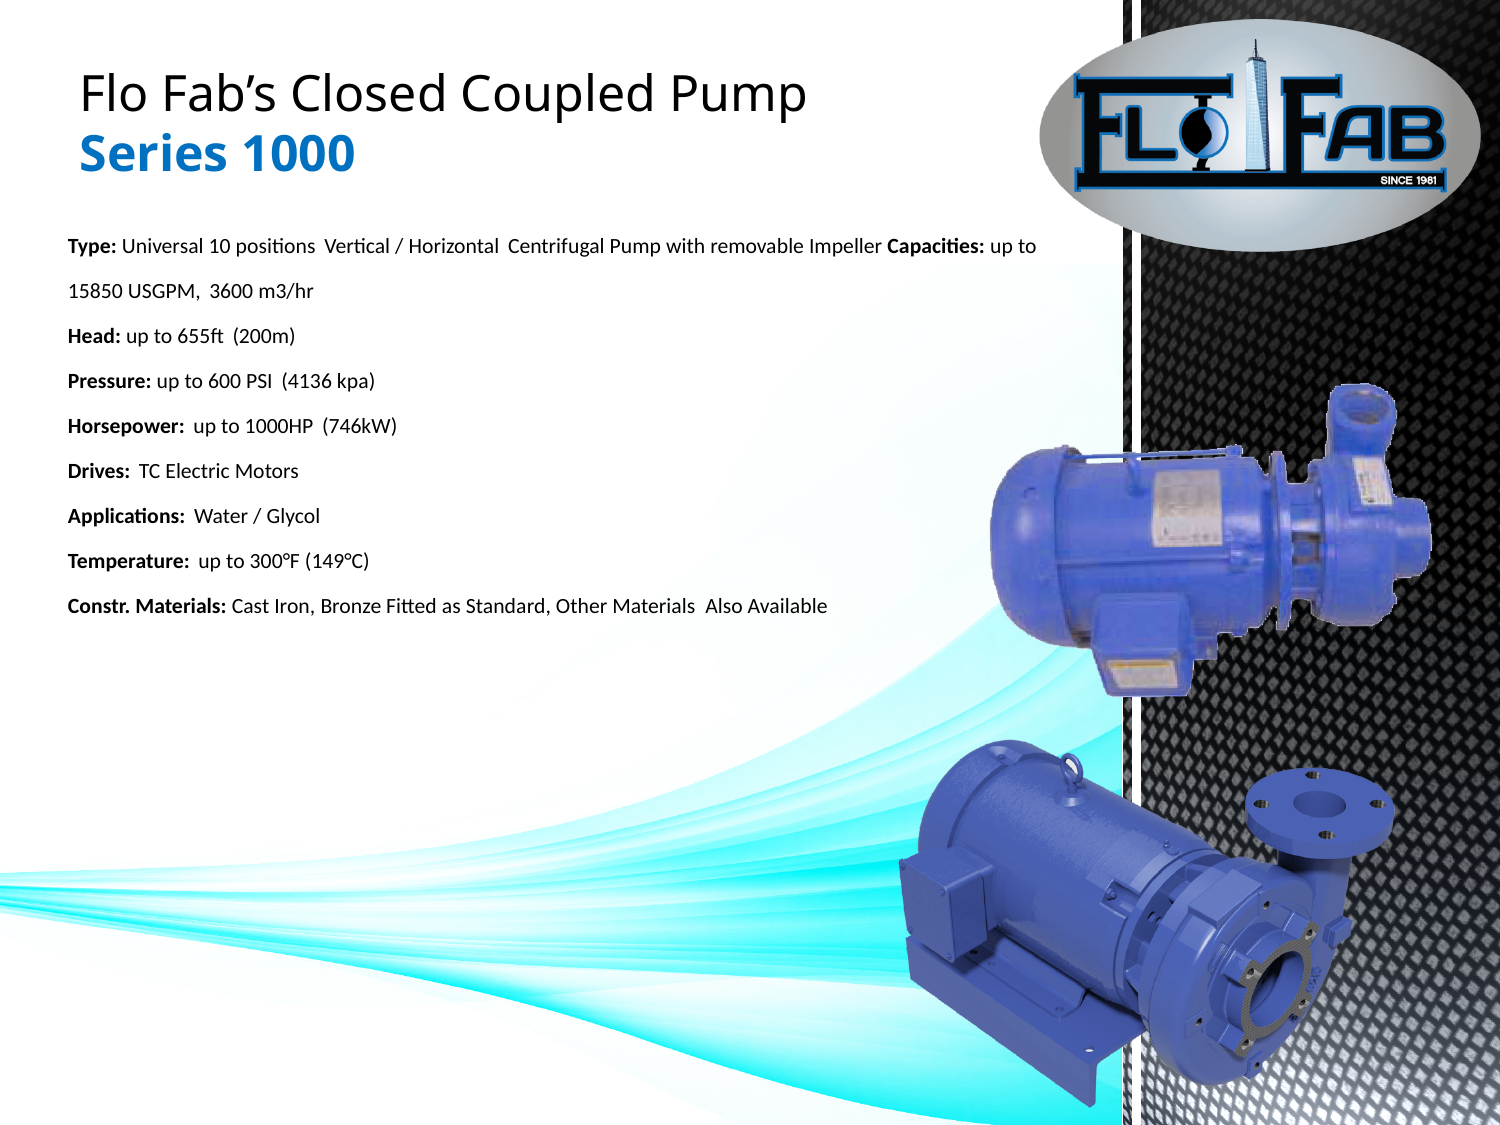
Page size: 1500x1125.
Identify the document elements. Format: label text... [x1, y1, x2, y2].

picture [0, 0, 1500, 1125]
text_box Type: Universal 10 positions Vertical / Horizontal Centrifugal Pump with removable Impeller Capacities: up to 15850 USGPM, 3600 m3/hr Head: up to 655ft (200m) Pressure: up to 600 PSI (4136 kpa) Horsepower: up to 1000HP (746kW) Drives: TC Electric Motors Applications: Water / Glycol Temperature: up to 300°F (149°C) Constr. Materials: Cast Iron, Bronze Fitted as Standard, Other Materials Also Available [53, 219, 1035, 262]
text_box Flo Fab’s Closed Coupled Pump Series 1000 [64, 53, 976, 191]
